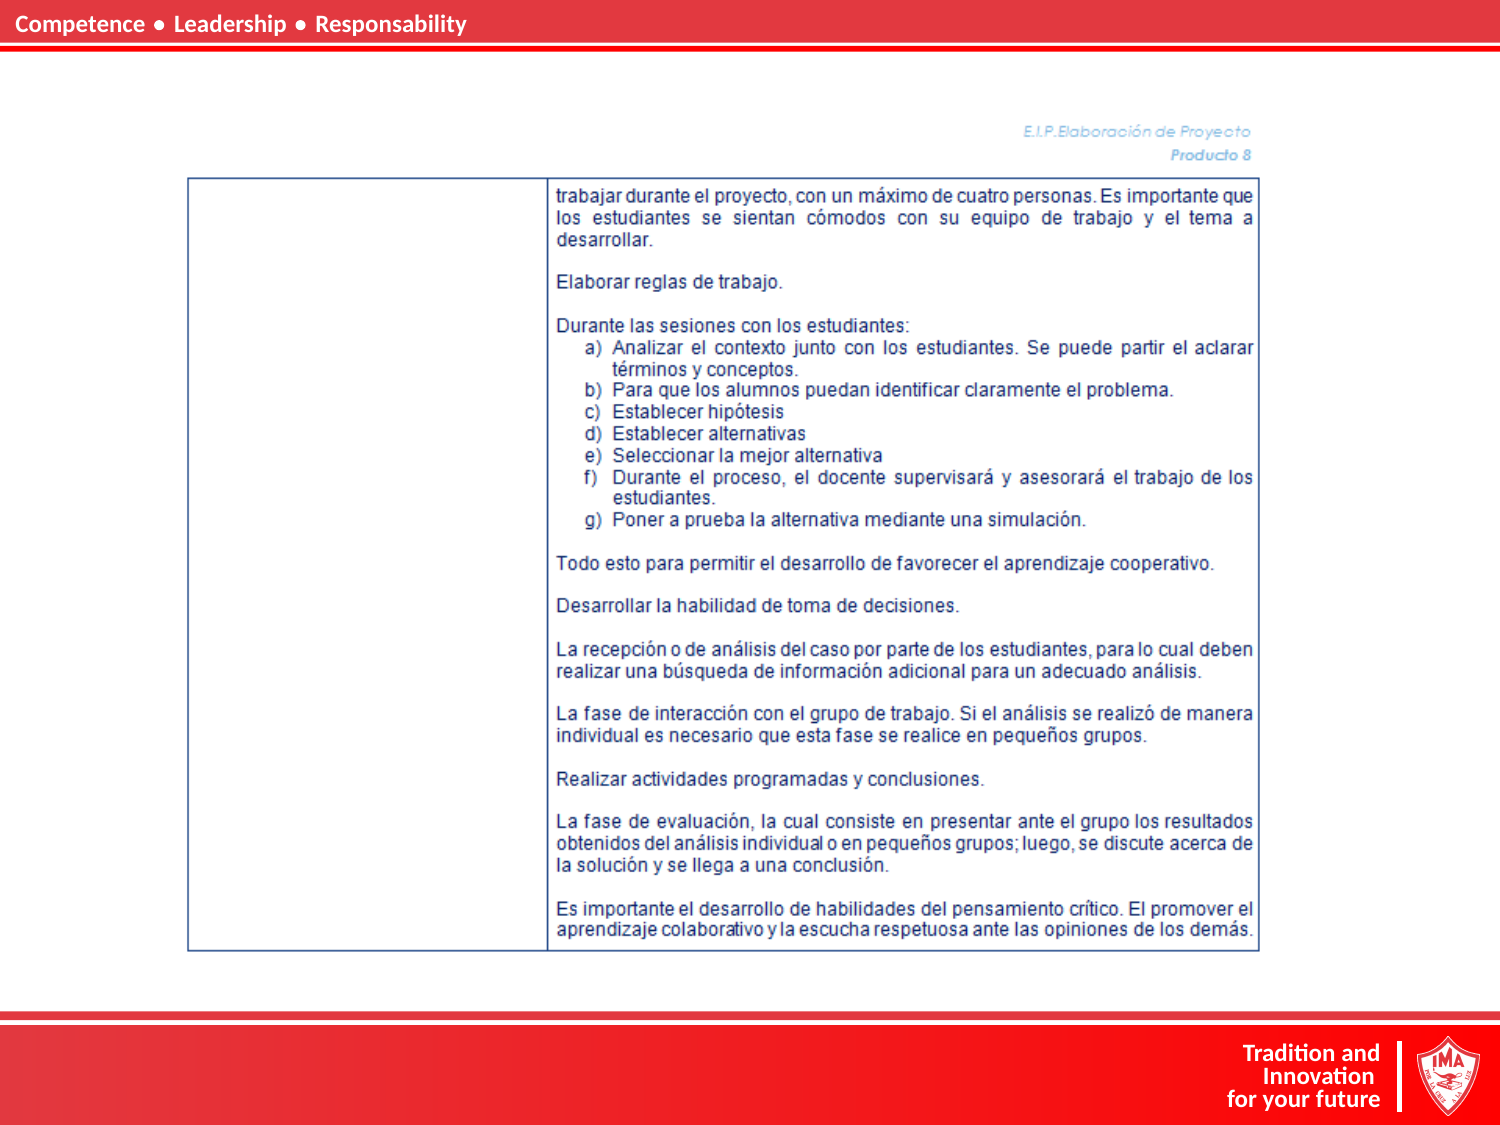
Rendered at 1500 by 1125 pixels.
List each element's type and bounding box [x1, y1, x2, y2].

picture [159, 101, 1291, 967]
picture [1417, 1036, 1480, 1116]
